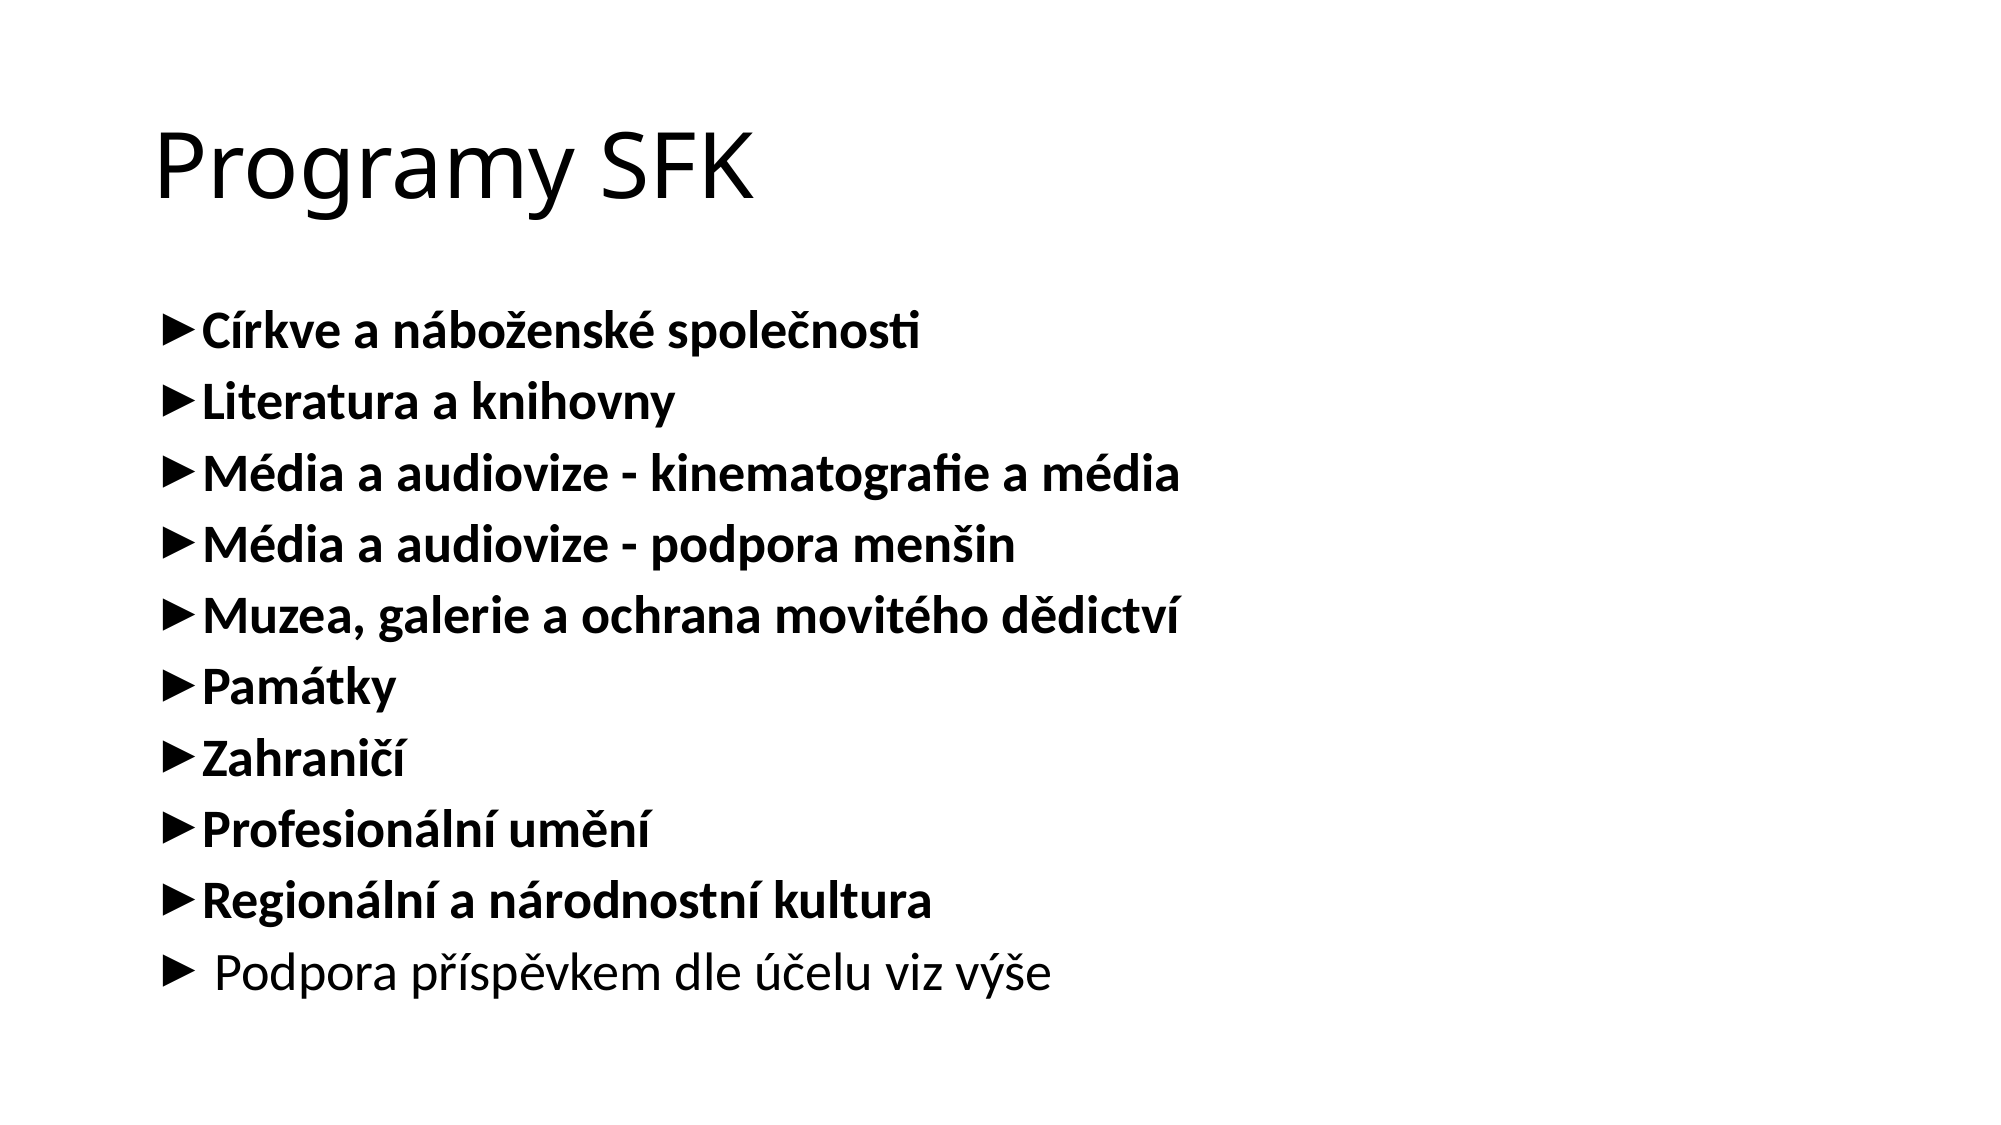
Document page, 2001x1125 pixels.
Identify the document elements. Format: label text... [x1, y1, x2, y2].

list Církve a náboženské společnosti Literatura a knihovny Média a audiovize - kinematografie a média Média a audiovize - podpora menšin Muzea, galerie a ochrana movitého dědictví Památky Zahraničí Profesionální umění Regionální a národnostní kultura Podpora příspěvkem dle účelu viz výše [137, 299, 1863, 1014]
title Programy SFK [137, 59, 1863, 278]
